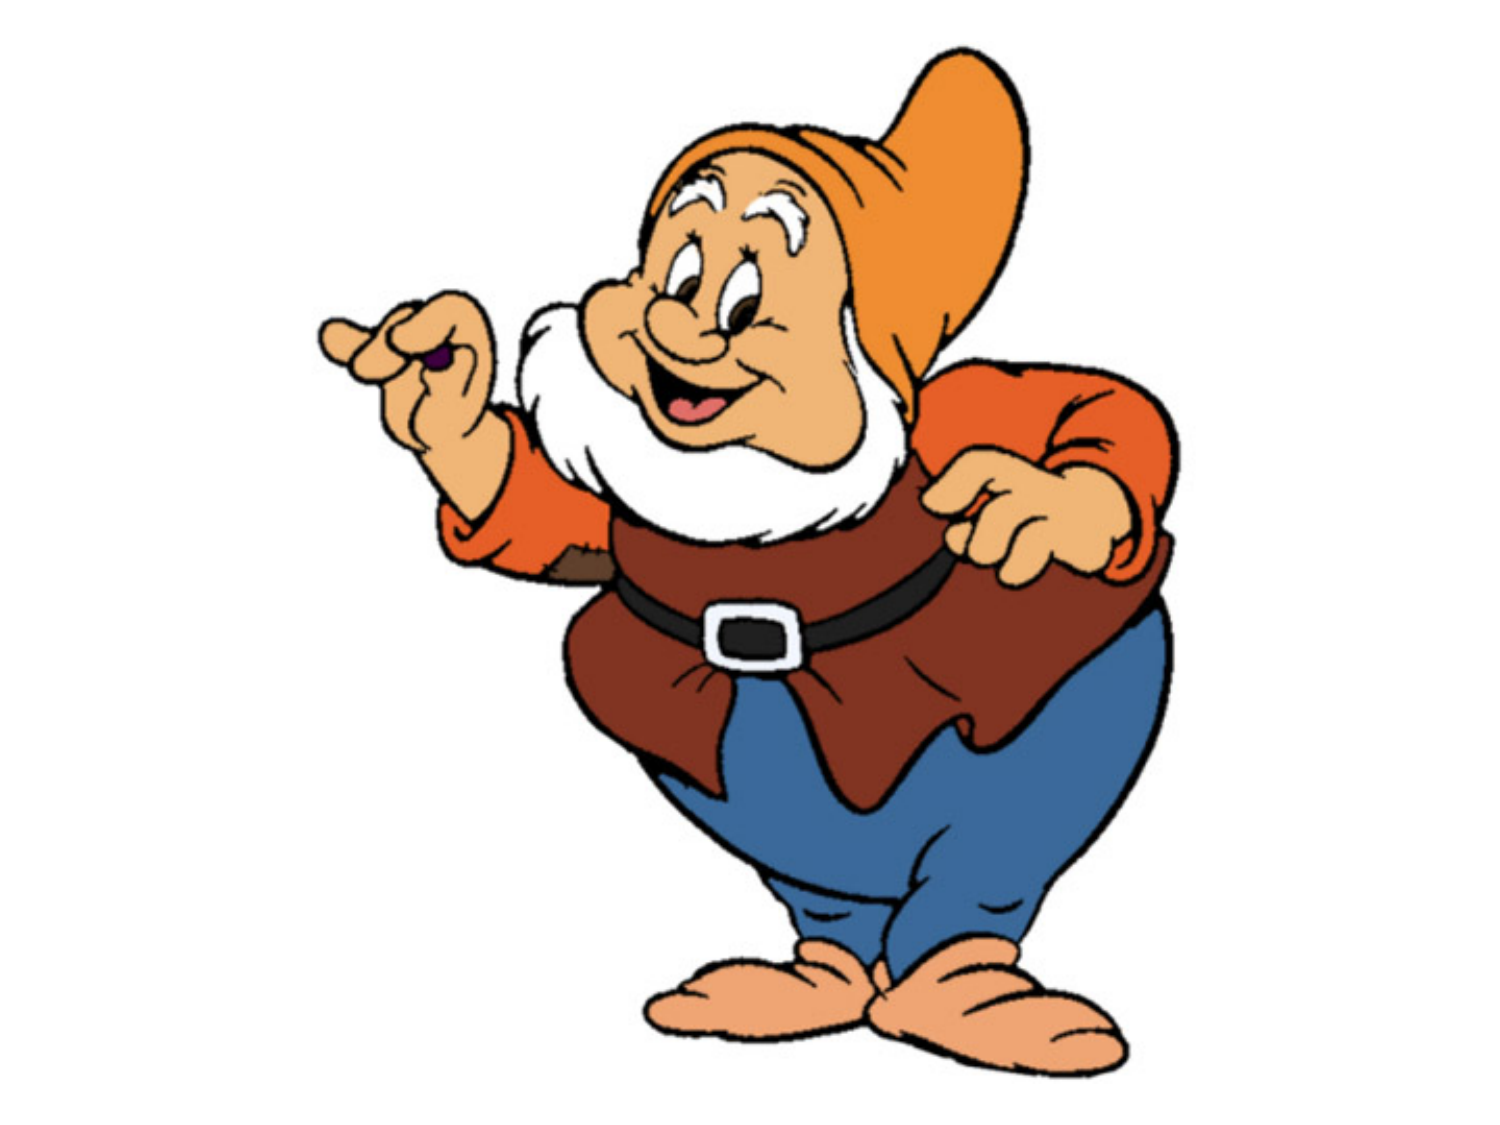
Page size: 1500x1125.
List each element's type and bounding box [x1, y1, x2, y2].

picture [228, 41, 1272, 1084]
